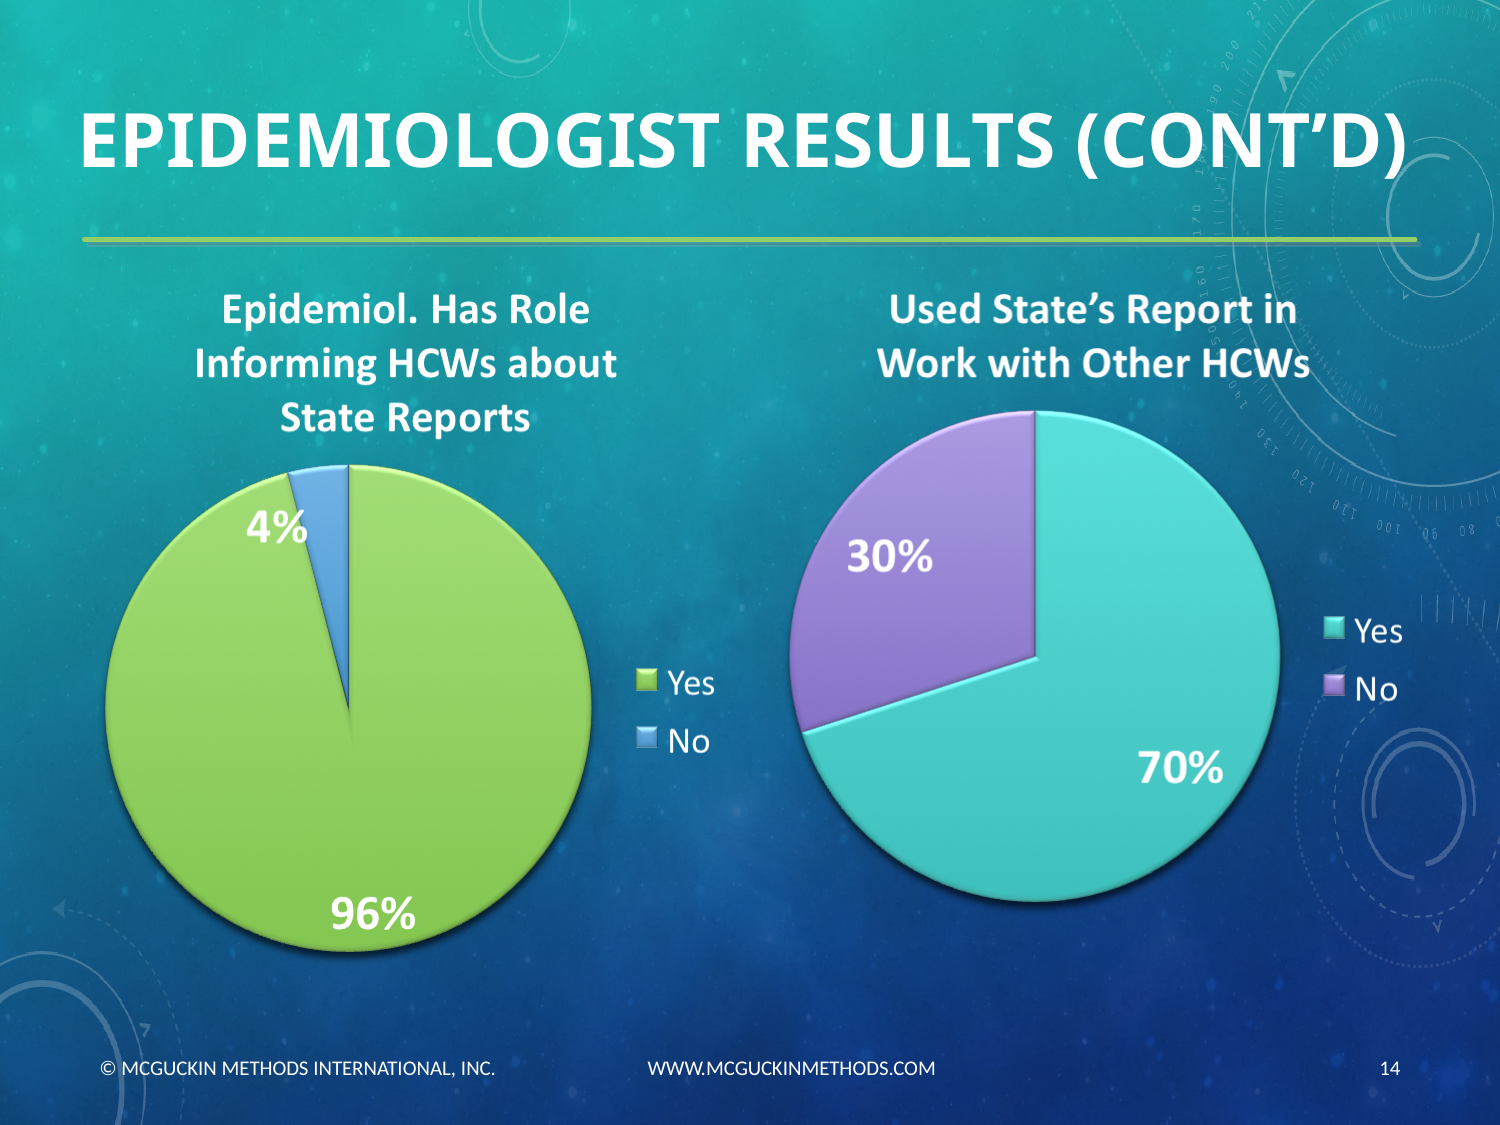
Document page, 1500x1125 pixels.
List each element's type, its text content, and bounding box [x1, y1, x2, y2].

title EPIDEMIOLOGIST RESULTS (CONT’D) [62, 38, 1479, 238]
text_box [74, 262, 738, 976]
slide_number 14 [1347, 1036, 1416, 1099]
picture [0, 0, 1500, 1125]
footer © MCGUCKIN METHODS INTERNATIONAL, INC. WWW.MCGUCKINMETHODS.COM [84, 1036, 1127, 1099]
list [762, 262, 1426, 926]
